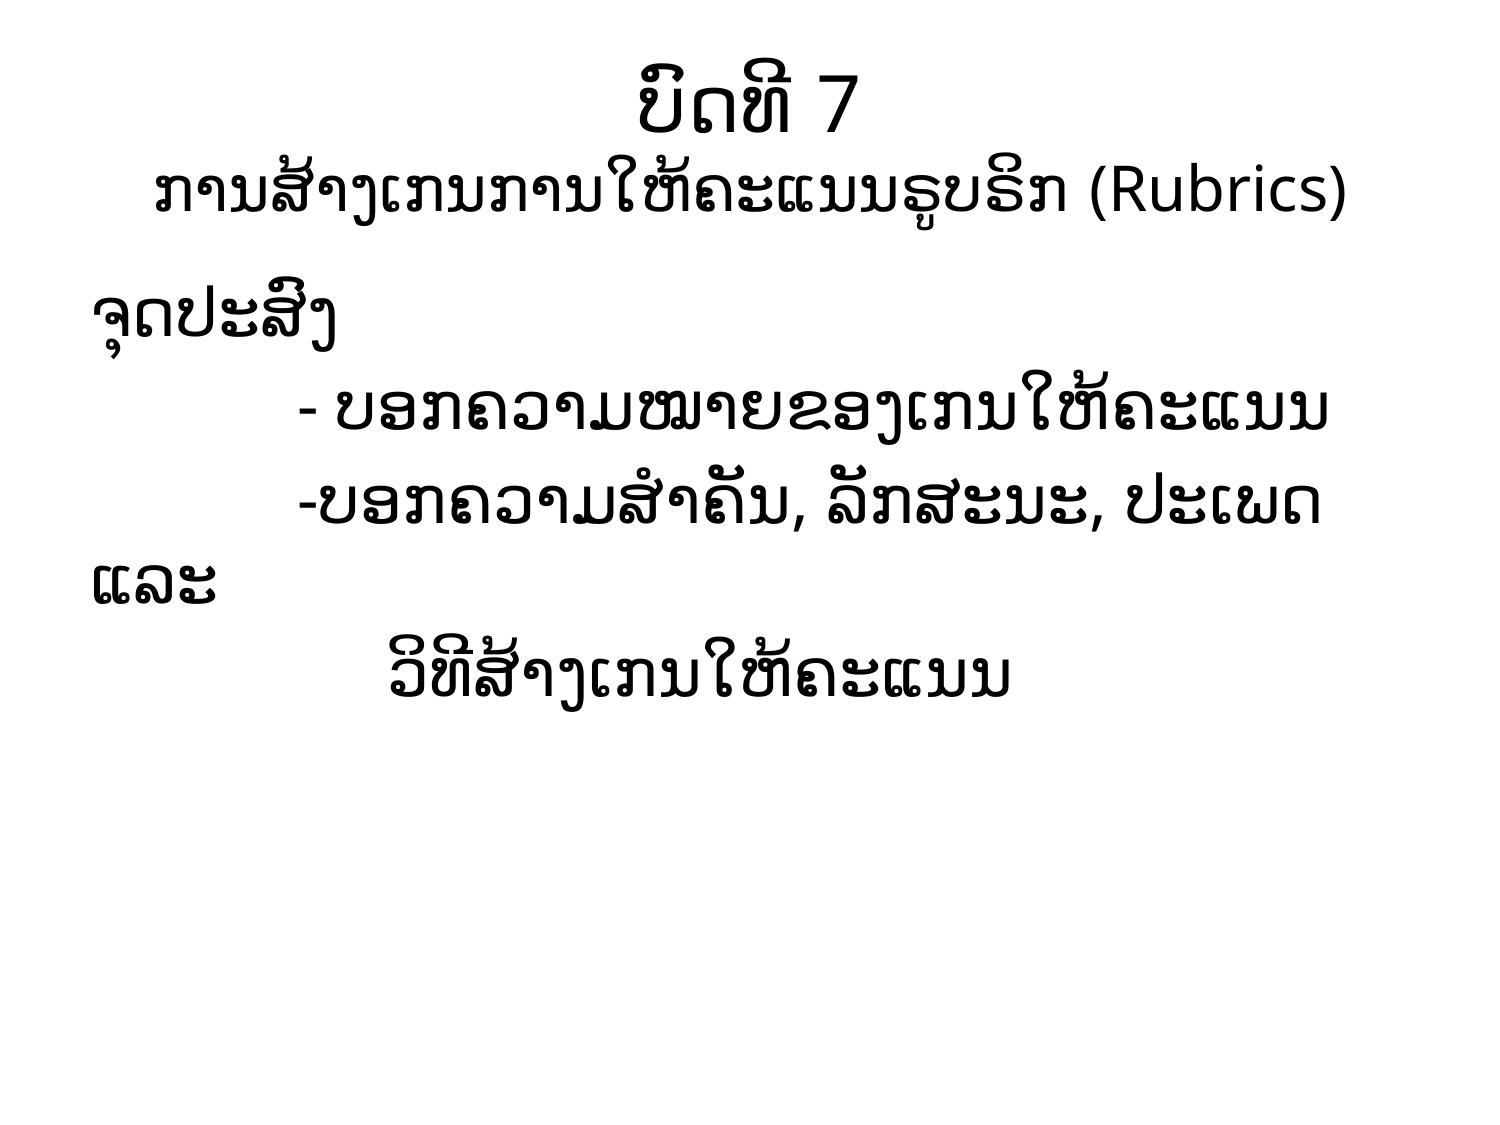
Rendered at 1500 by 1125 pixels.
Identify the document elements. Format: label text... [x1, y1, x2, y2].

title ບົດທີ 7 ການສ້າງເກນການໃຫ້ຄະແນນຣູບຣິກ (Rubrics) [75, 45, 1425, 233]
list ຈຸດປະສົງ - ບອກຄວາມໝາຍຂອງເກນໃຫ້ຄະແນນ -ບອກຄວາມສຳຄັນ, ລັກສະນະ, ປະເພດ ແລະ ວິທີສ້າງເກນໃຫ້ຄະແນນ [75, 262, 1425, 1005]
